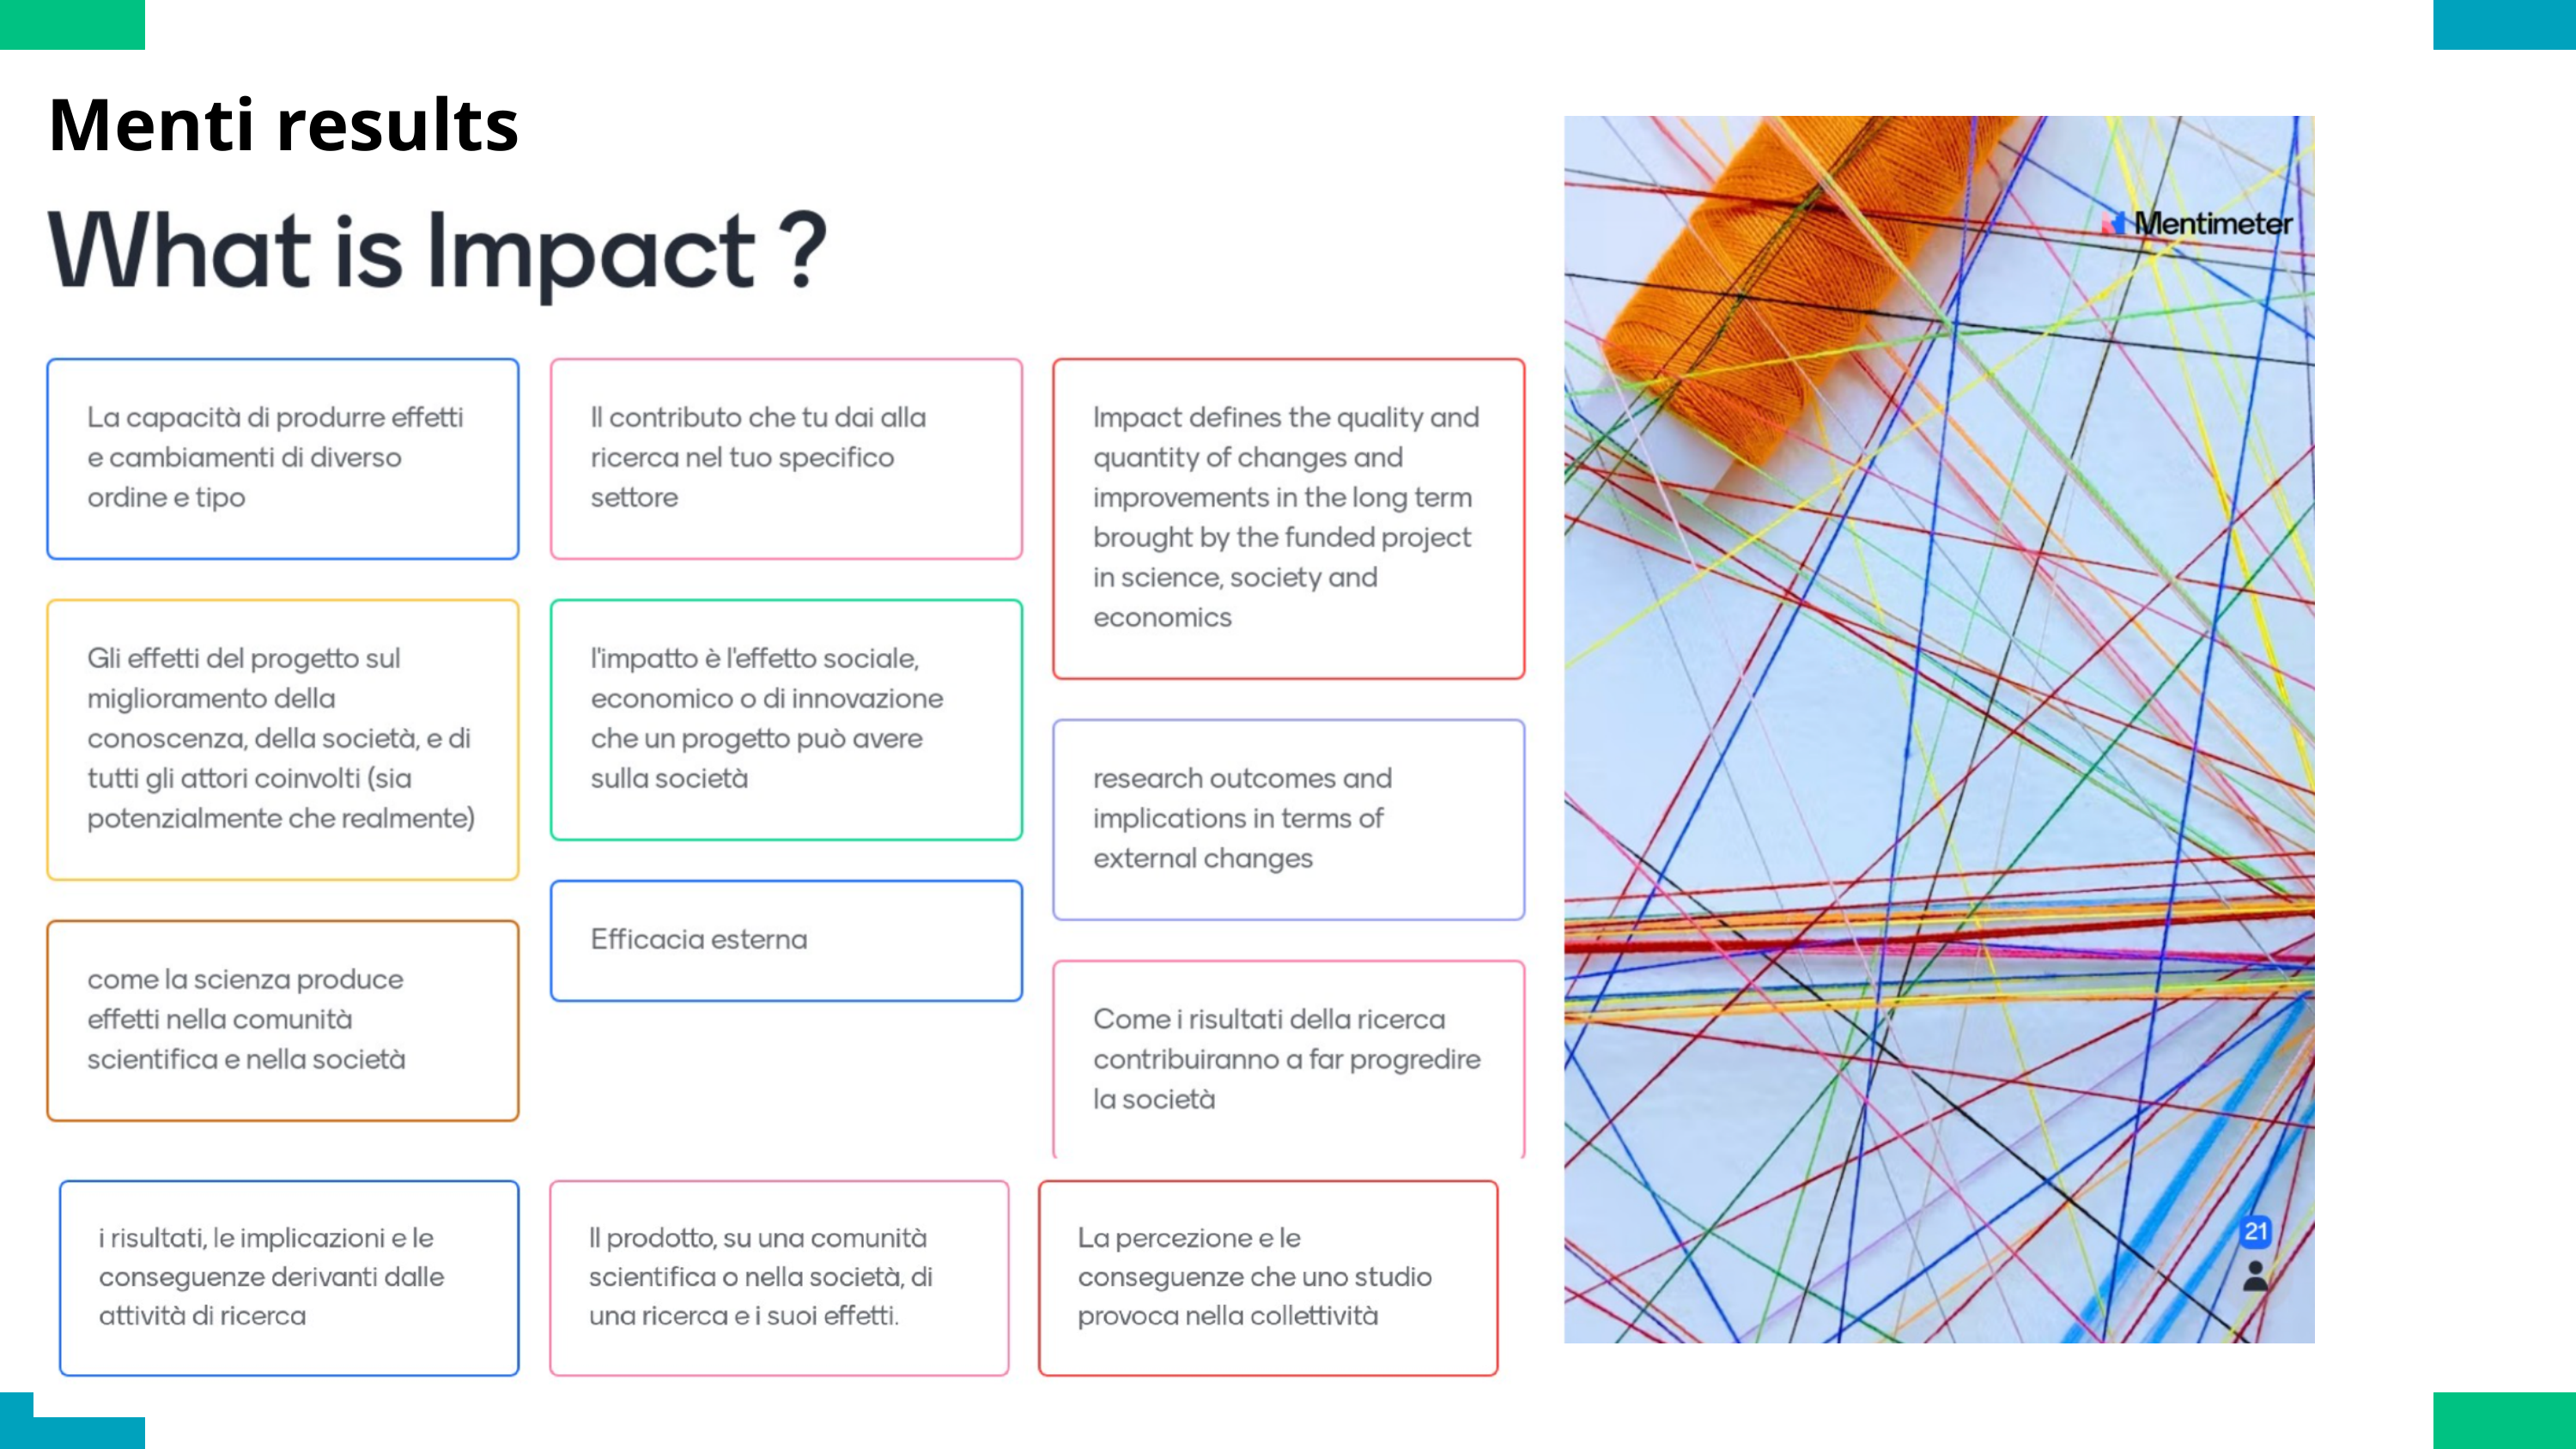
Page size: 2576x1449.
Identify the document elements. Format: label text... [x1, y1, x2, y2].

picture [21, 116, 2315, 1418]
text_box Menti results [33, 66, 1334, 113]
